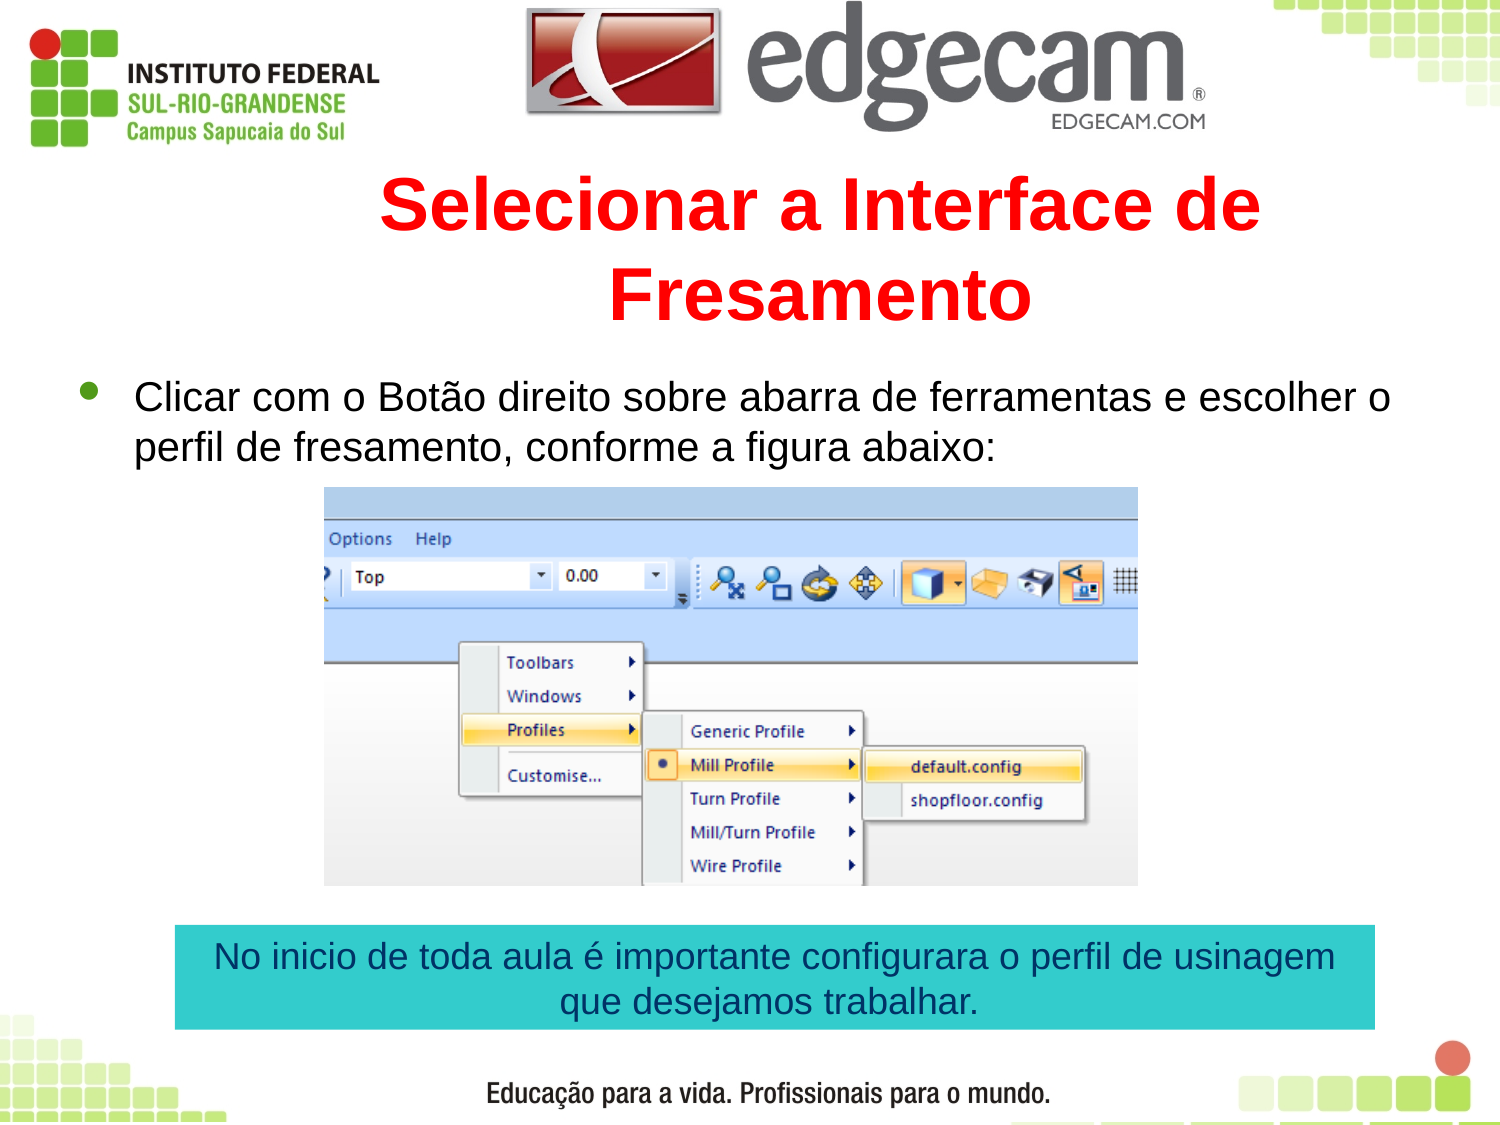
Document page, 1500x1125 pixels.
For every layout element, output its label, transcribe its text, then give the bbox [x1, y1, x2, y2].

picture [0, 0, 1500, 1125]
list Clicar com o Botão direito sobre abarra de ferramentas e escolher o perfil de fresamento, conforme a figura abaixo: [62, 362, 1421, 1071]
text_box No inicio de toda aula é importante configurara o perfil de usinagem que desejamos trabalhar. [174, 924, 1375, 1030]
title Selecionar a Interface de Fresamento [141, 224, 1500, 344]
